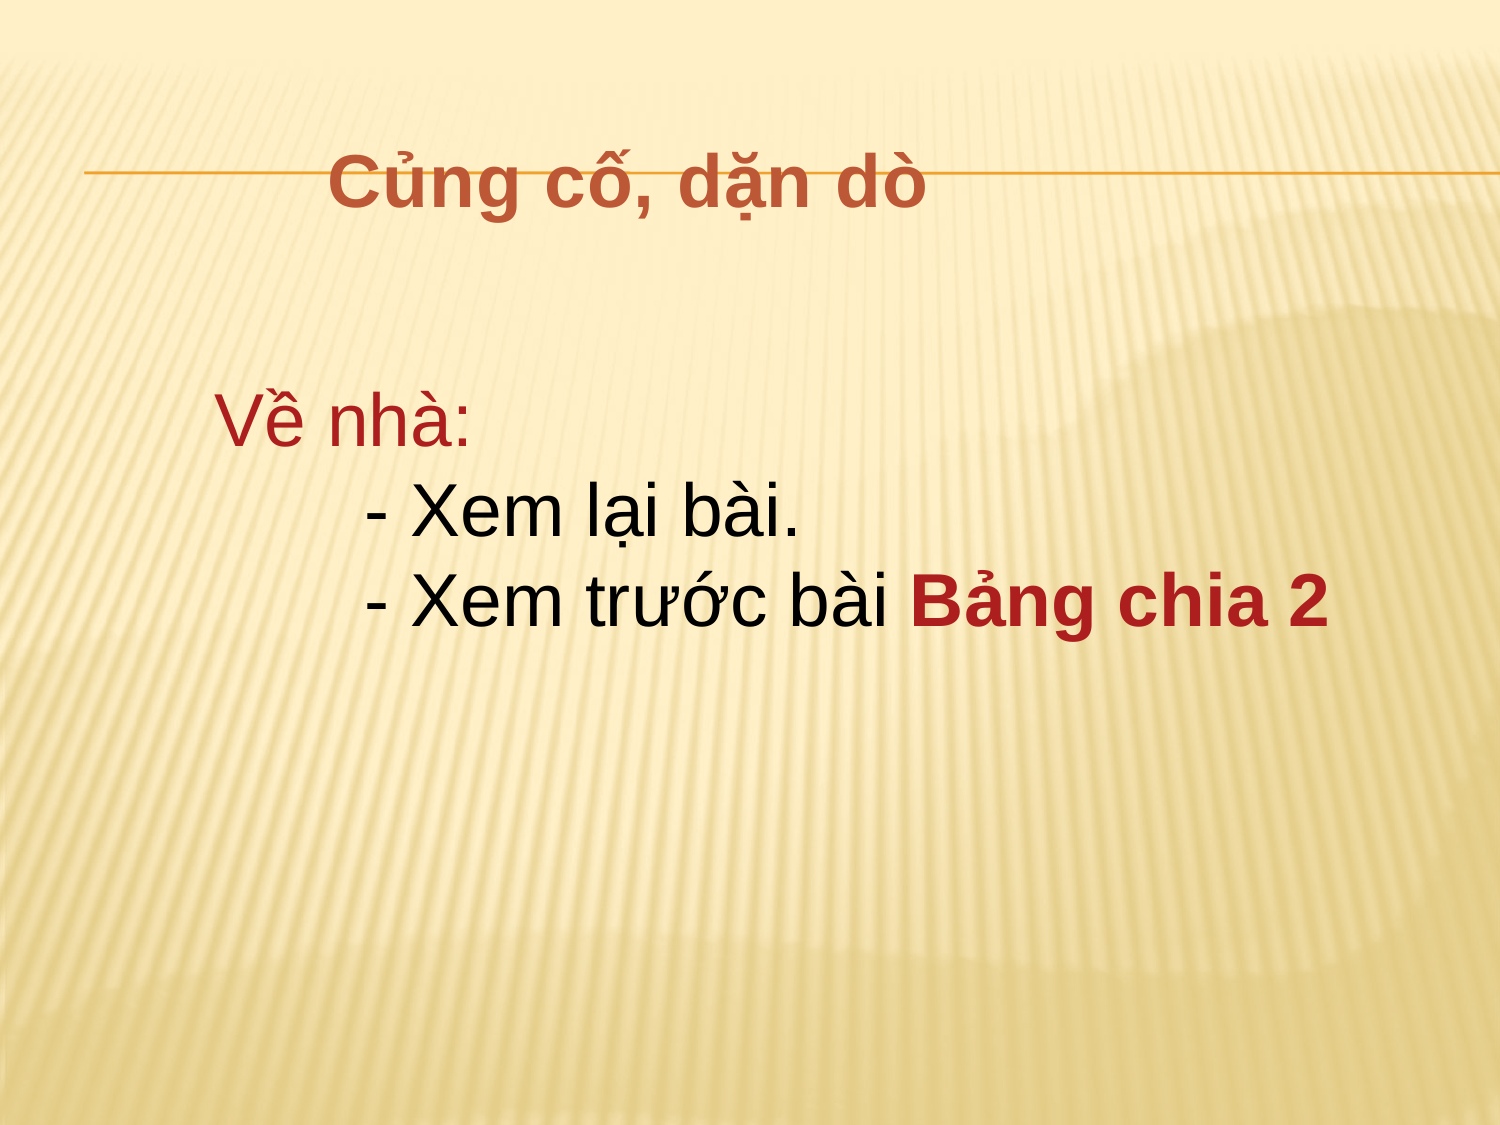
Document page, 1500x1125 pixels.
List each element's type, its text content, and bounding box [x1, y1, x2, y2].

text_box Về nhà: - Xem lại bài. - Xem trước bài Bảng chia 2 [200, 287, 1350, 725]
title Củng cố, dặn dò [312, 105, 1488, 250]
